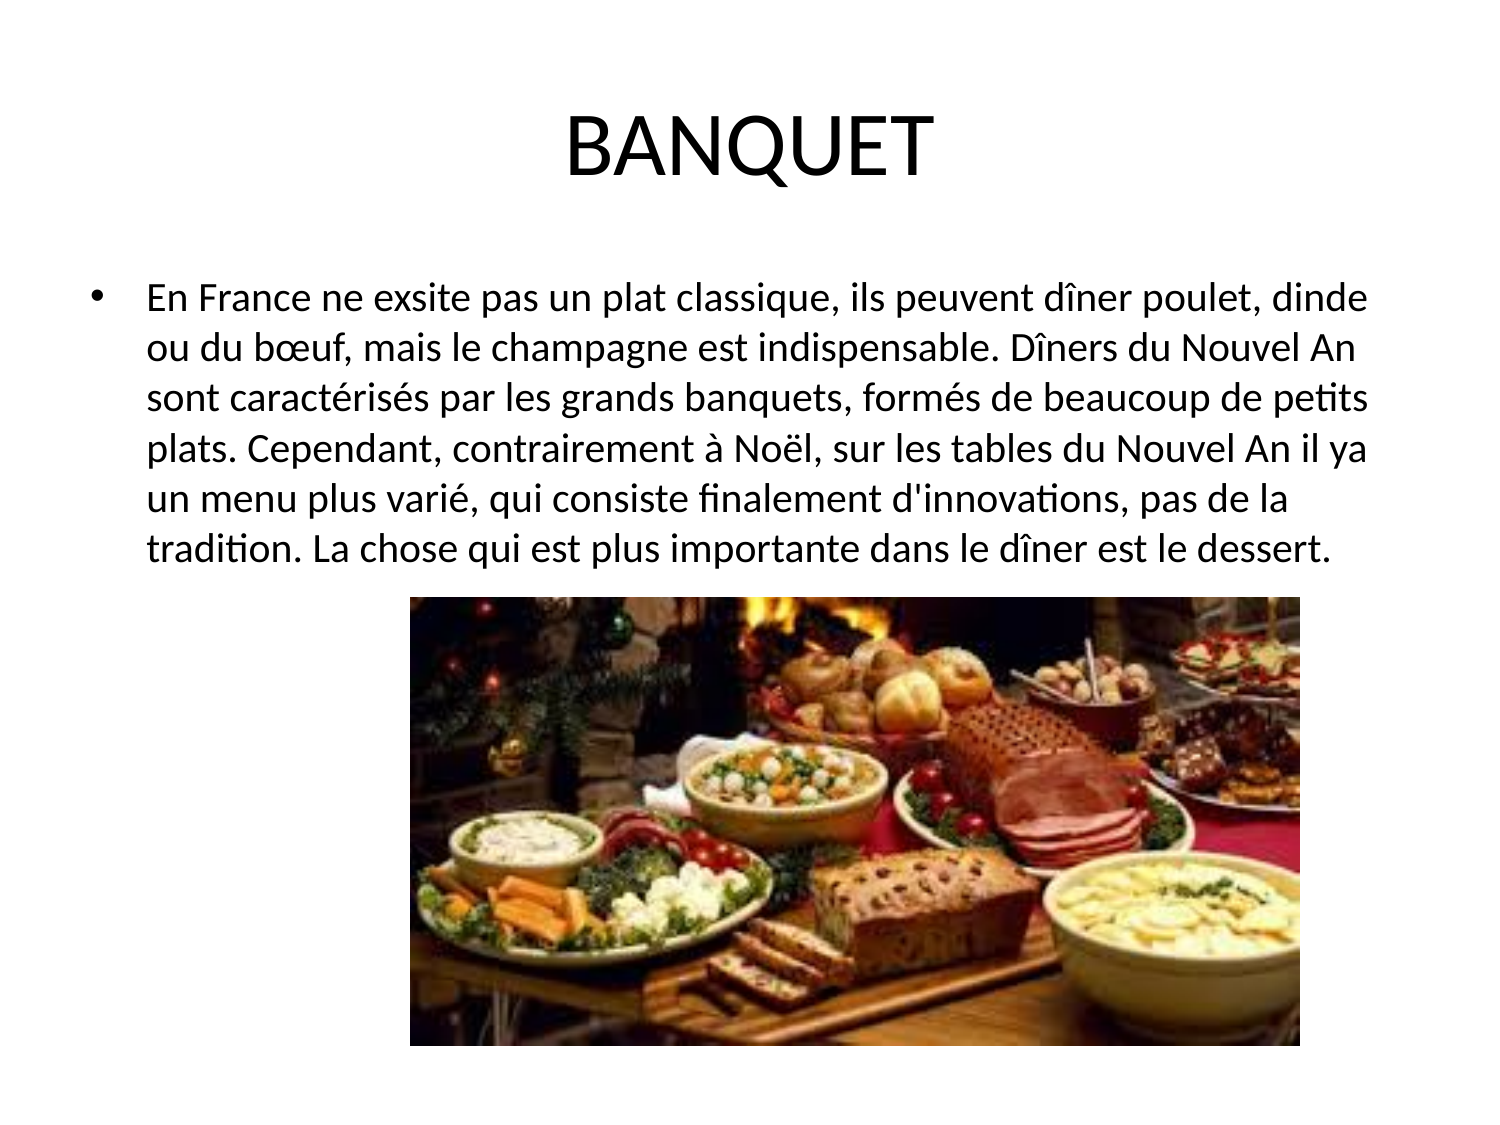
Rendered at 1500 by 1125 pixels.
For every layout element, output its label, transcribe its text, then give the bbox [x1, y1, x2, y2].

title BANQUET [75, 45, 1425, 233]
list En France ne exsite pas un plat classique, ils peuvent dîner poulet, dinde ou du bœuf, mais le champagne est indispensable. Dîners du Nouvel An sont caractérisés par les grands banquets, formés de beaucoup de petits plats. Cependant, contrairement à Noël, sur les tables du Nouvel An il ya un menu plus varié, qui consiste finalement d'innovations, pas de la tradition. La chose qui est plus importante dans le dîner est le dessert. [75, 262, 1425, 1005]
picture [409, 597, 1301, 1046]
